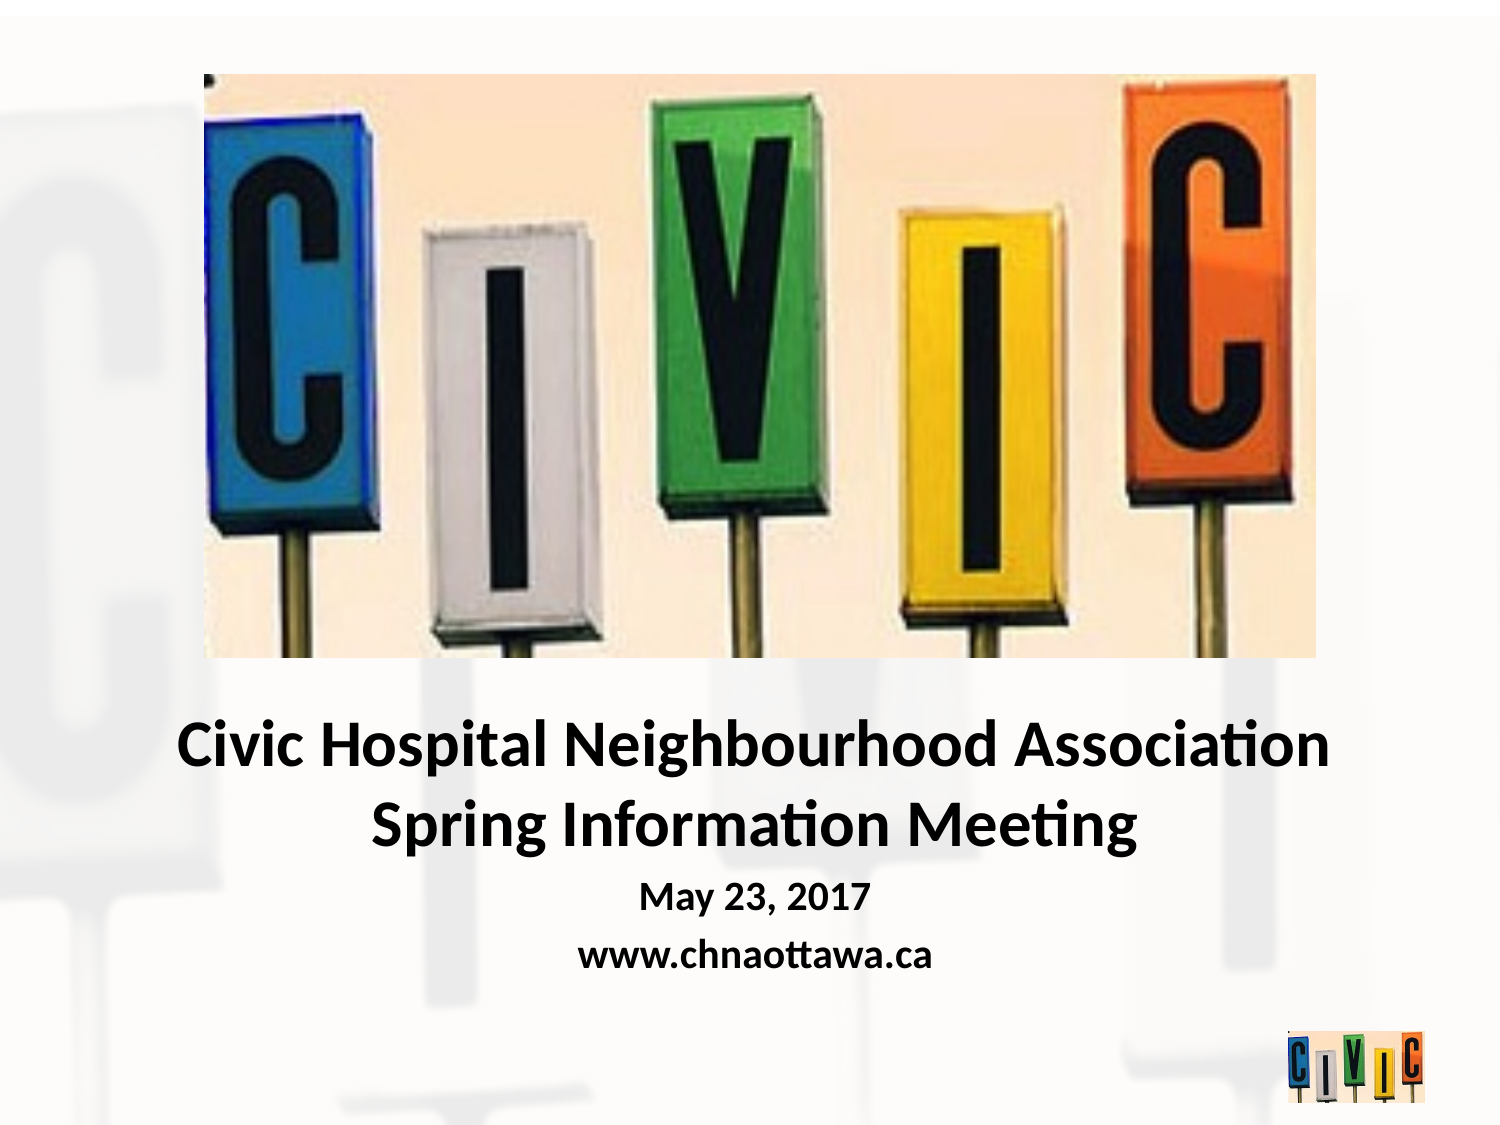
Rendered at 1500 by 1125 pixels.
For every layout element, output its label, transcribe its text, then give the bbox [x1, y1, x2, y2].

subtitle Civic Hospital Neighbourhood Association Spring Information Meeting May 23, 2017 www.chnaottawa.ca [132, 692, 1379, 981]
picture [203, 74, 1317, 658]
picture [1288, 1031, 1425, 1103]
